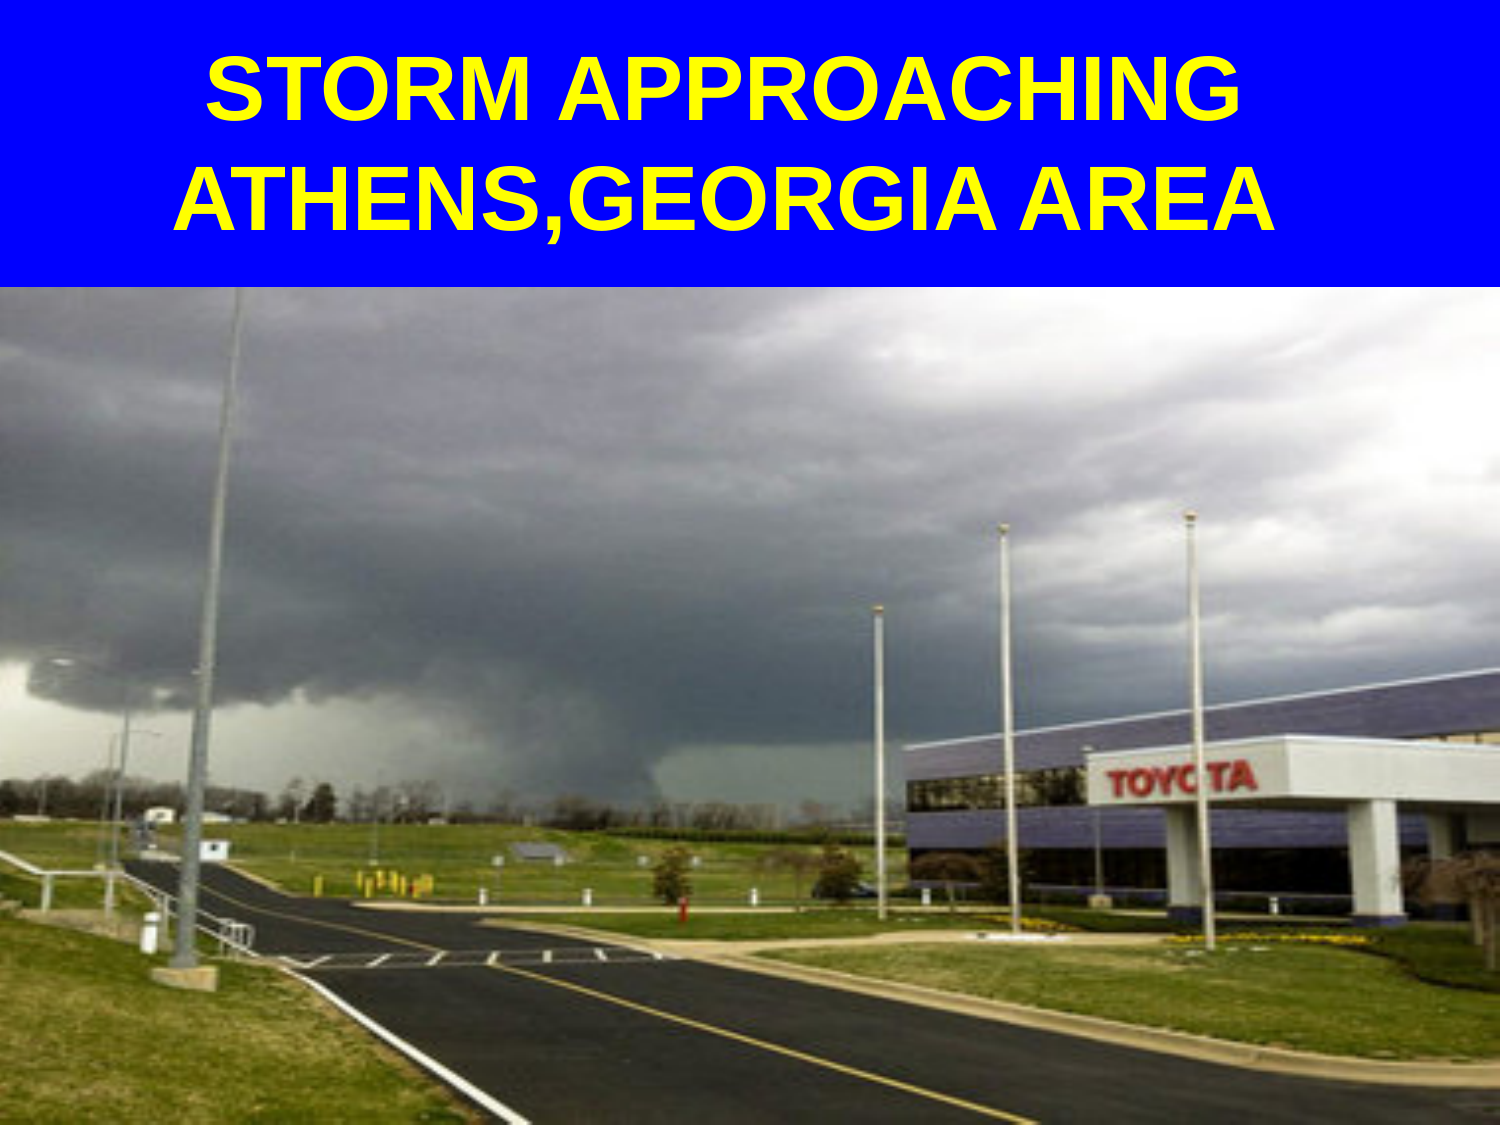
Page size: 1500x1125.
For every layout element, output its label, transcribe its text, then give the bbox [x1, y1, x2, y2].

title STORM APPROACHING ATHENS,GEORGIA AREA [24, 45, 1425, 233]
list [0, 287, 1500, 1125]
